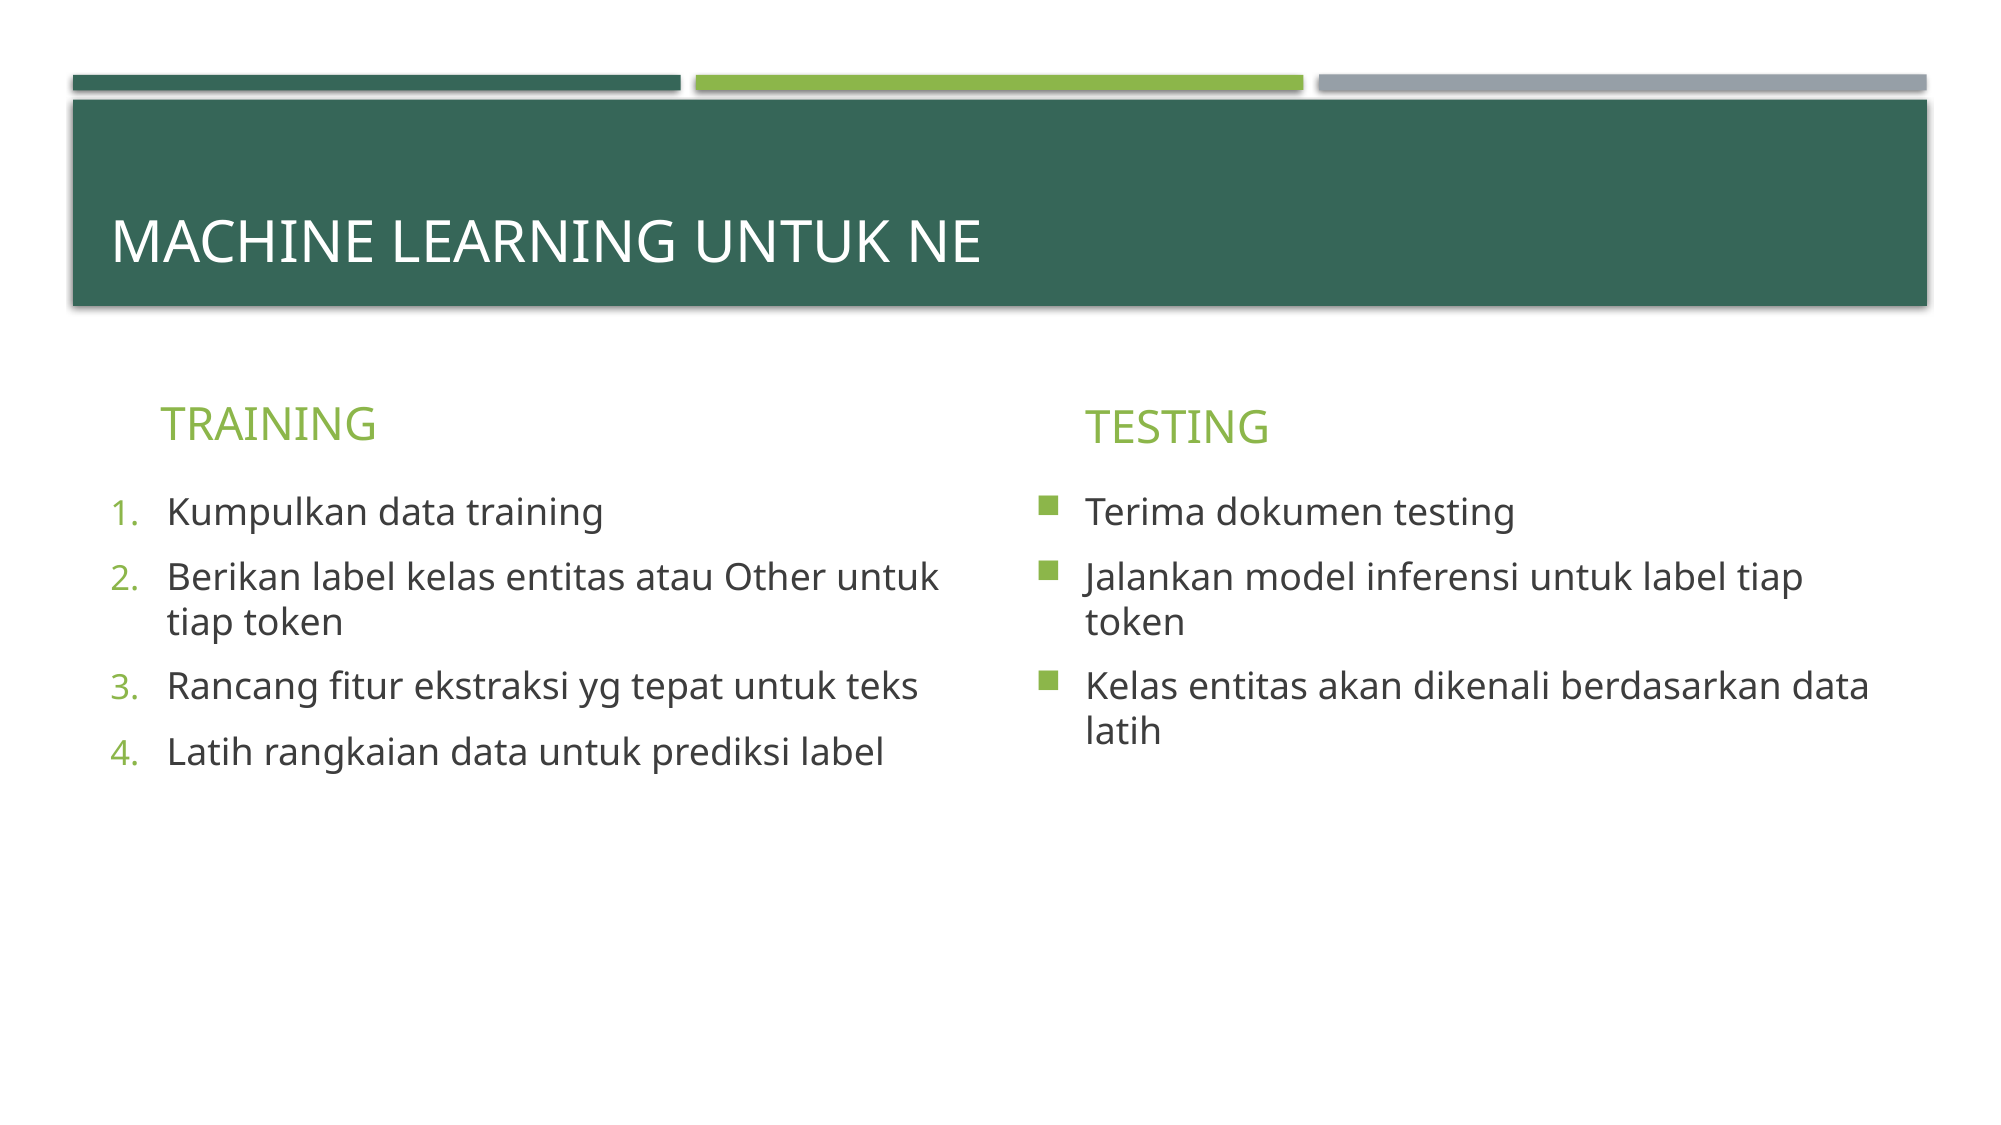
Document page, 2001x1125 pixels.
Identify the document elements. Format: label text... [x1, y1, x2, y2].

list TRAINING [145, 369, 980, 458]
list TESTING [1070, 369, 1905, 460]
list Terima dokumen testing Jalankan model inferensi untuk label tiap token Kelas entitas akan dikenali berdasarkan data latih [1019, 479, 1905, 962]
list Kumpulkan data training Berikan label kelas entitas atau Other untuk tiap token Rancang fitur ekstraksi yg tepat untuk teks Latih rangkaian data untuk prediksi label [95, 479, 980, 962]
title MACHINE LEARNING UNTUK NE [95, 119, 1905, 282]
